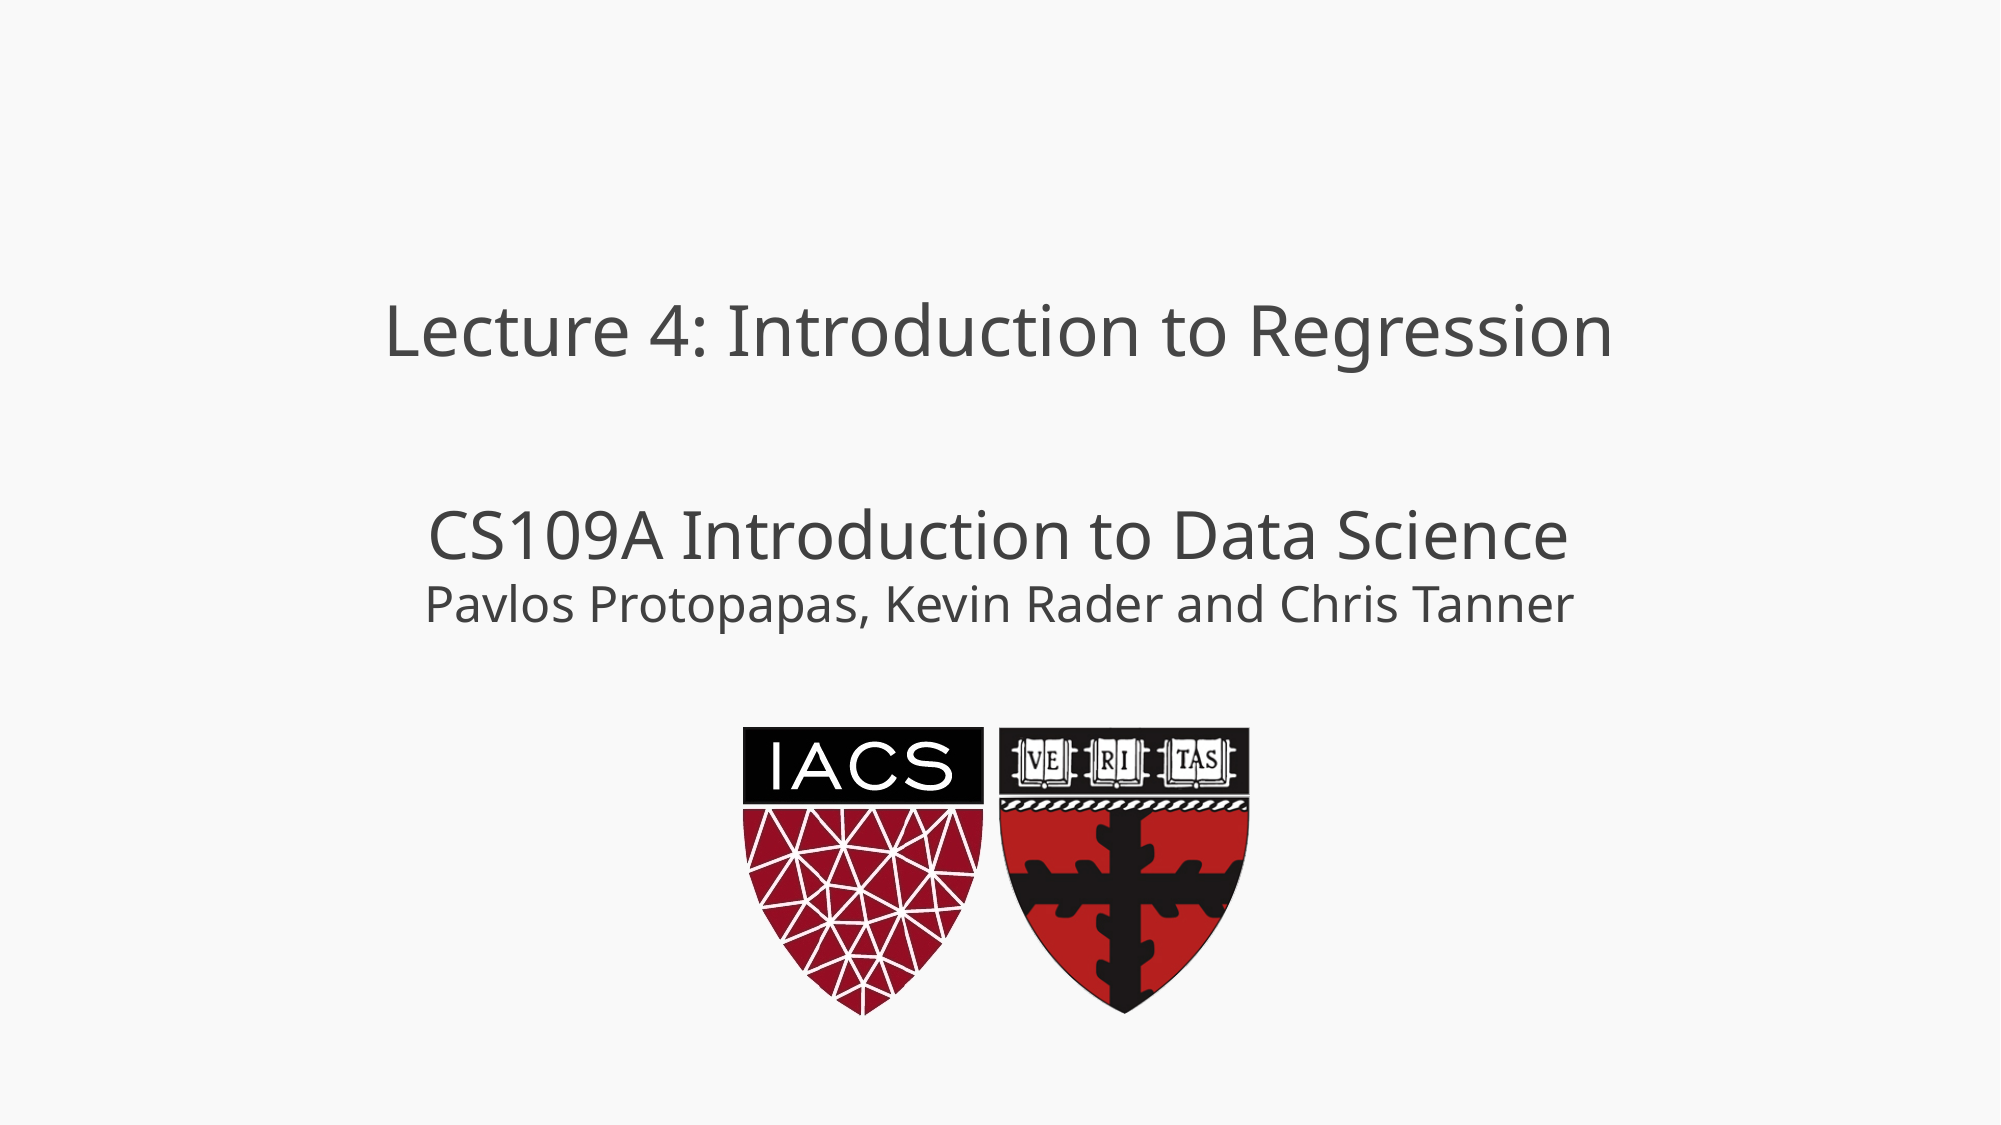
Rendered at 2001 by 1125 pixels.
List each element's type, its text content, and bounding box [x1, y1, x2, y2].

title Lecture 4: Introduction to Regression [150, 278, 1850, 509]
picture [996, 726, 1252, 1016]
picture [734, 726, 990, 1016]
